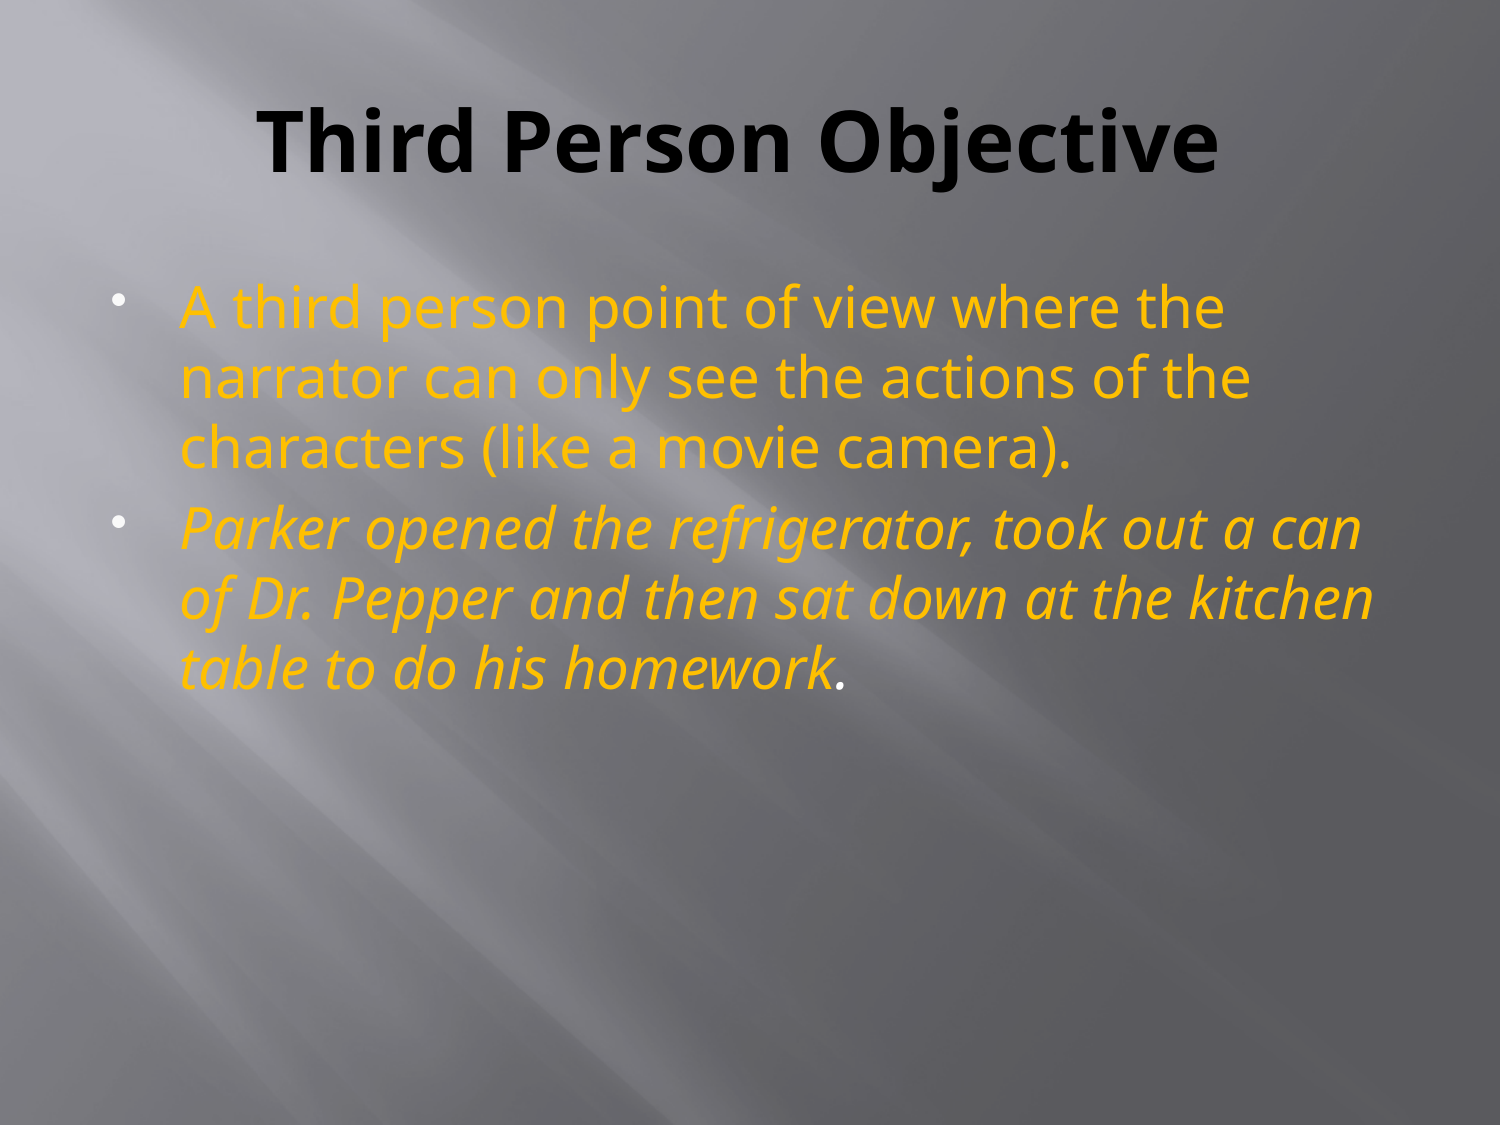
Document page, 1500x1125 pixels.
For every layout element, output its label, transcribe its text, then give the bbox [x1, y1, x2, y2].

title Third Person Objective [75, 45, 1425, 233]
list A third person point of view where the narrator can only see the actions of the characters (like a movie camera). Parker opened the refrigerator, took out a can of Dr. Pepper and then sat down at the kitchen table to do his homework. [75, 262, 1425, 1035]
